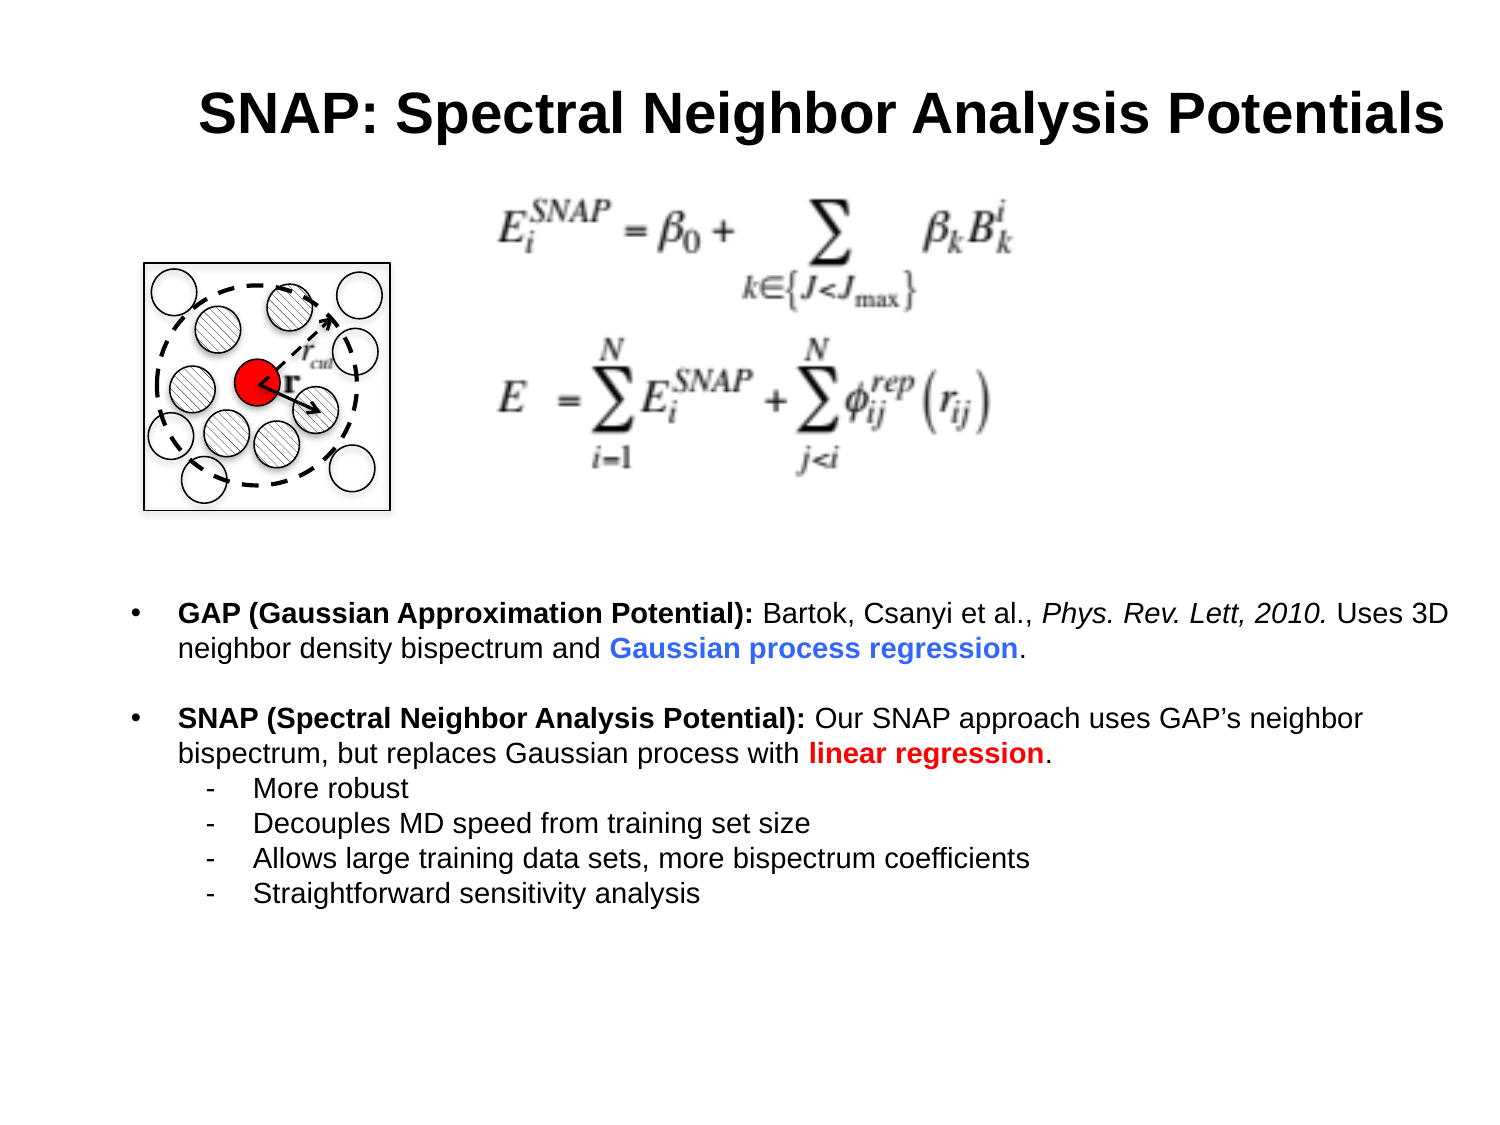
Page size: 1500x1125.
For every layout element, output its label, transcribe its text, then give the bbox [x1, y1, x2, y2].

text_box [491, 189, 1019, 535]
text_box GAP (Gaussian Approximation Potential): Bartok, Csanyi et al., Phys. Rev. Lett, 2010. Uses 3D neighbor density bispectrum and Gaussian process regression. SNAP (Spectral Neighbor Analysis Potential): Our SNAP approach uses GAP’s neighbor bispectrum, but replaces Gaussian process with linear regression. More robust Decouples MD speed from training set size Allows large training data sets, more bispectrum coefficients Straightforward sensitivity analysis [116, 587, 1492, 917]
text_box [143, 262, 391, 511]
title SNAP: Spectral Neighbor Analysis Potentials [183, 53, 1487, 167]
